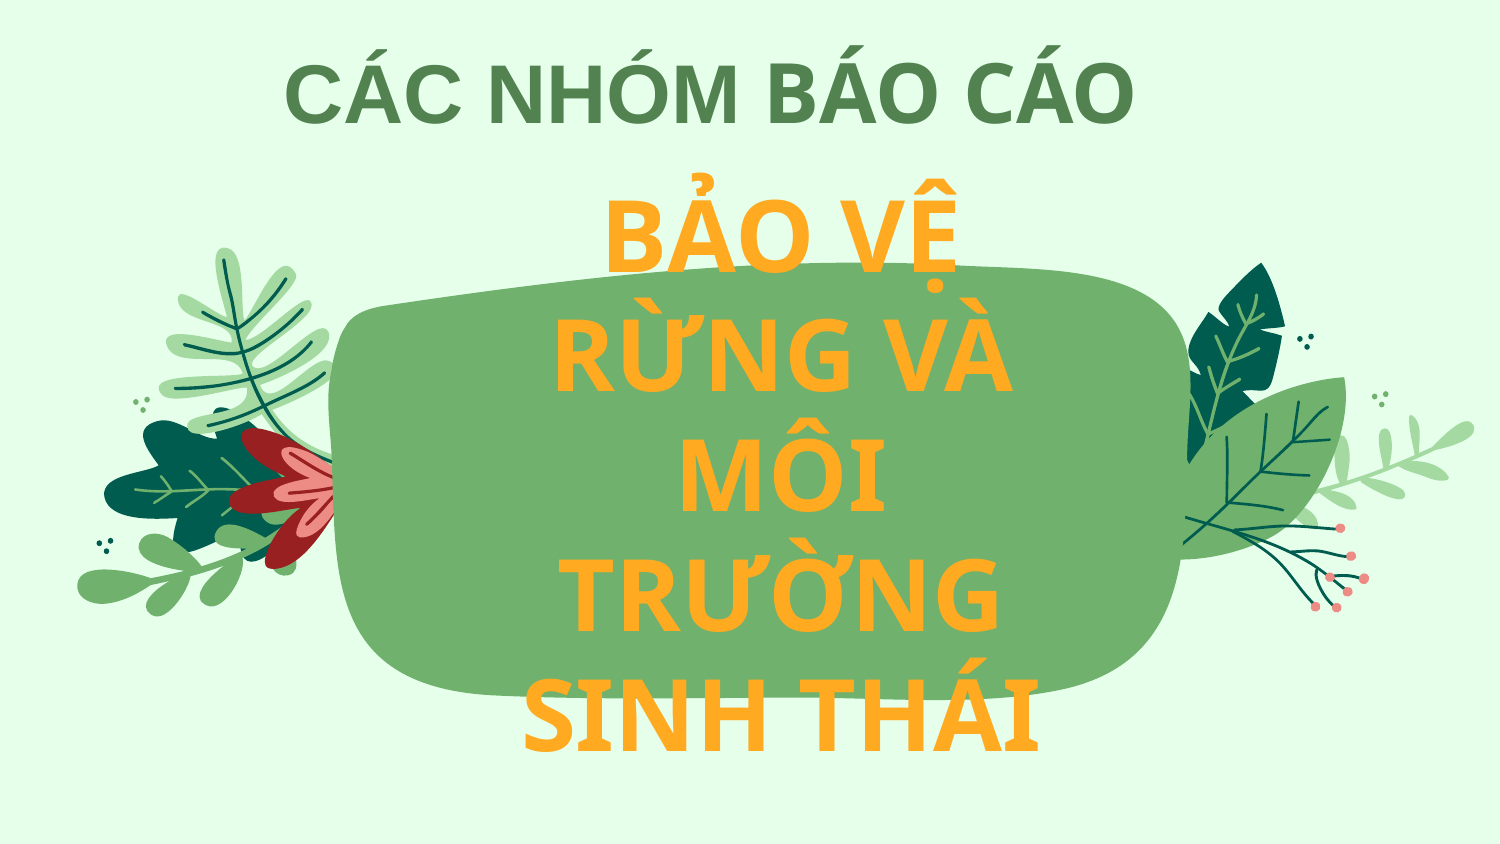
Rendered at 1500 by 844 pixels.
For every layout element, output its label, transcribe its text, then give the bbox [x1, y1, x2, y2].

subtitle CÁC NHÓM BÁO CÁO [212, 21, 1213, 160]
title BẢO VỆ RỪNG VÀ MÔI TRƯỜNG SINH THÁI [425, 346, 1138, 597]
